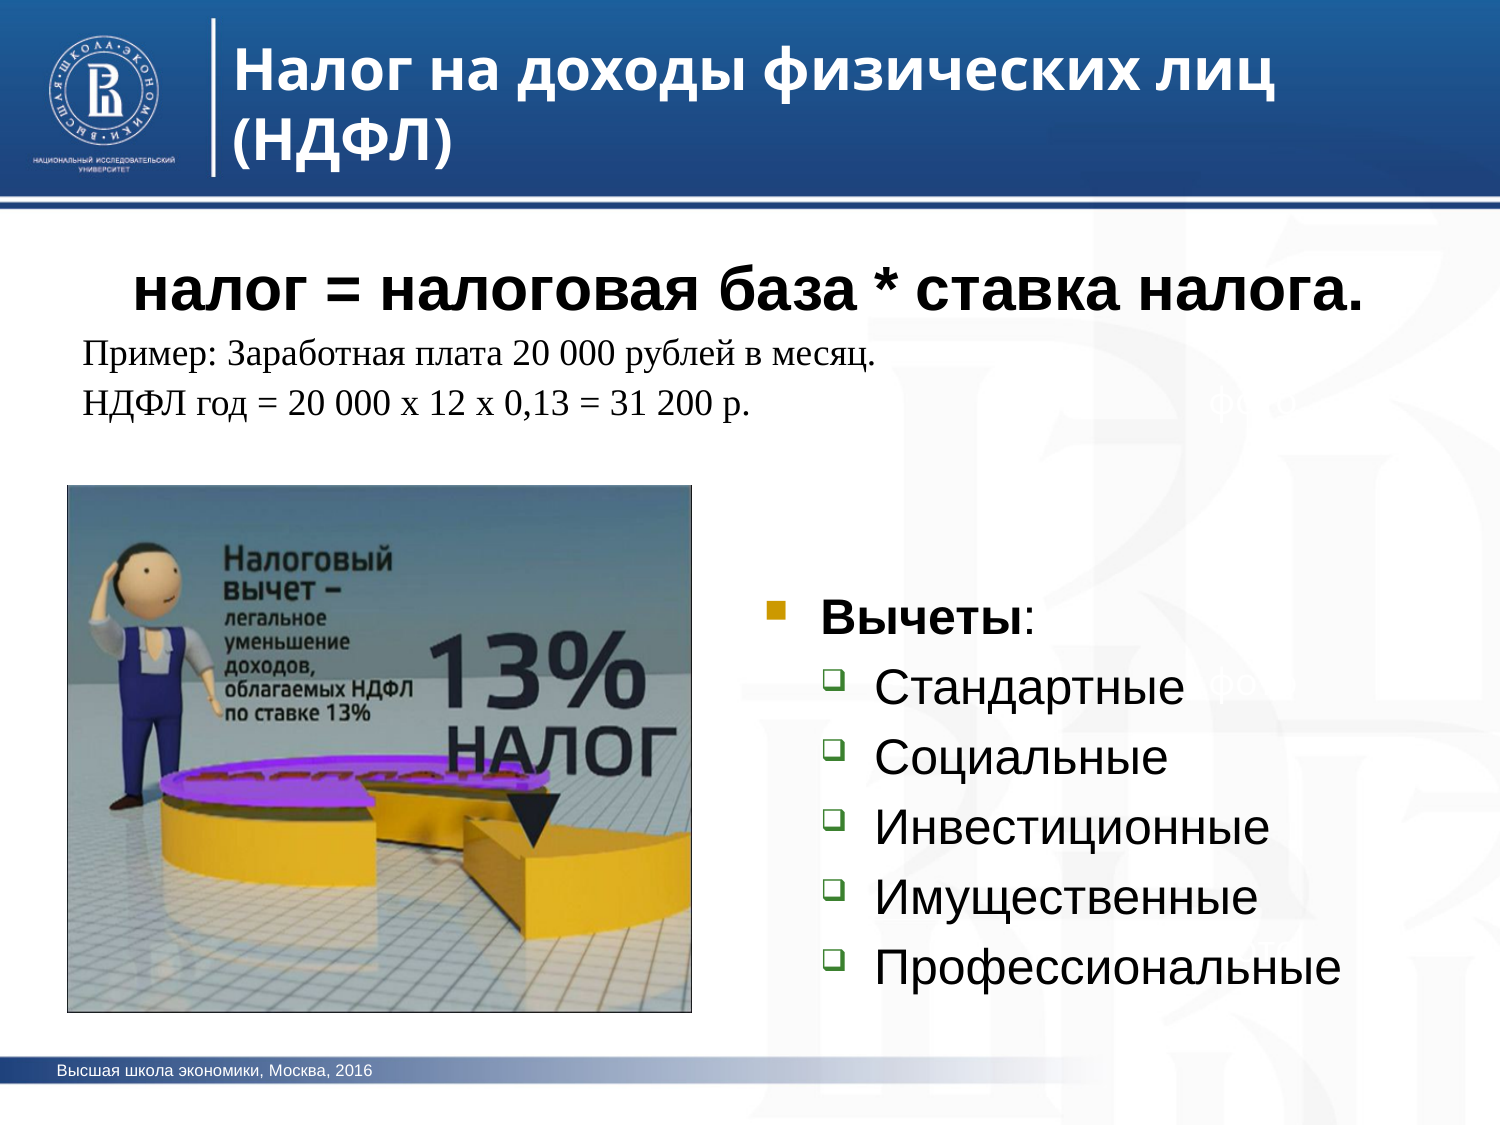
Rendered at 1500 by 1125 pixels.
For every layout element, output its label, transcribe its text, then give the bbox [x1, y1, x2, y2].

text_box налог = налоговая база * ставка налога. Пример: Заработная плата 20 000 рублей в месяц. НДФЛ год = 20 000 х 12 х 0,13 = 31 200 р. [67, 240, 1432, 518]
text_box Высшая школа экономики, Москва, 2016 [41, 1052, 722, 1093]
text_box Налог на доходы физических лиц (НДФЛ) [217, 68, 1500, 136]
picture [0, 0, 1500, 1125]
text_box Вычеты: Стандартные Социальные Инвестиционные Имущественные Профессиональные [749, 577, 1500, 1002]
